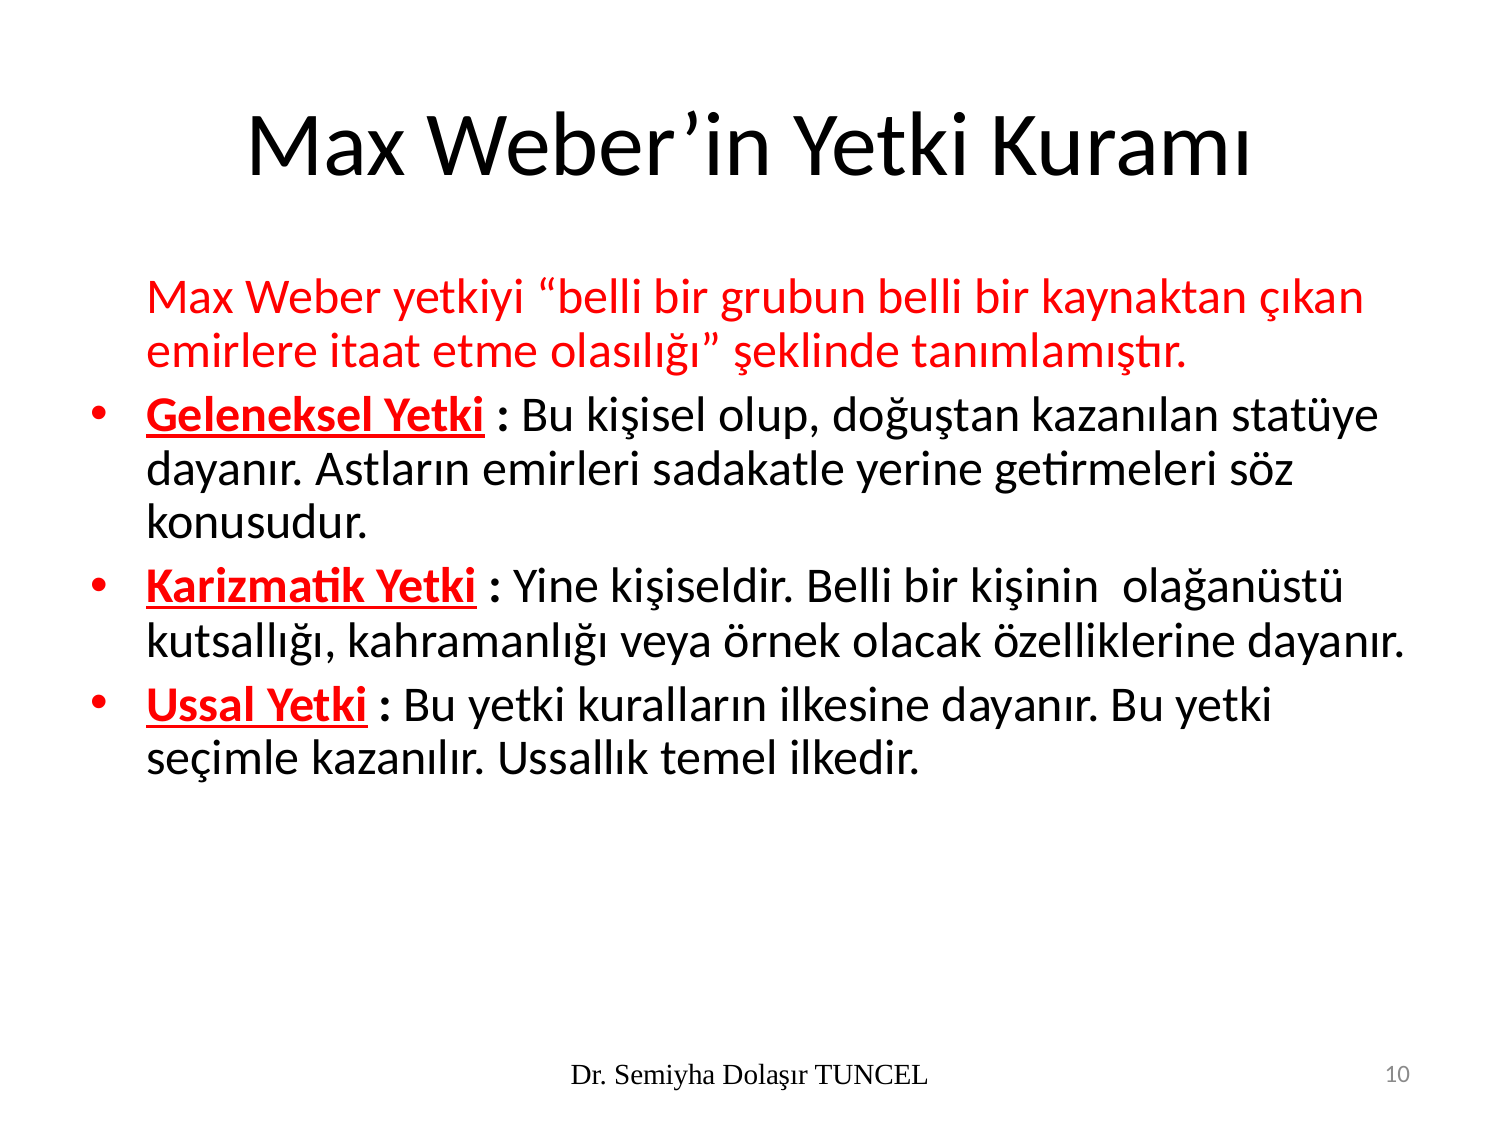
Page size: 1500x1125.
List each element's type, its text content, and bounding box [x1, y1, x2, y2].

title Max Weber’in Yetki Kuramı [75, 45, 1425, 233]
list Max Weber yetkiyi “belli bir grubun belli bir kaynaktan çıkan emirlere itaat etme olasılığı” şeklinde tanımlamıştır. Geleneksel Yetki : Bu kişisel olup, doğuştan kazanılan statüye dayanır. Astların emirleri sadakatle yerine getirmeleri söz konusudur. Karizmatik Yetki : Yine kişiseldir. Belli bir kişinin olağanüstü kutsallığı, kahramanlığı veya örnek olacak özelliklerine dayanır. Ussal Yetki : Bu yetki kuralların ilkesine dayanır. Bu yetki seçimle kazanılır. Ussallık temel ilkedir. [75, 262, 1425, 1005]
slide_number 10 [1074, 1042, 1425, 1103]
footer Dr. Semiyha Dolaşır TUNCEL [512, 1042, 988, 1103]
